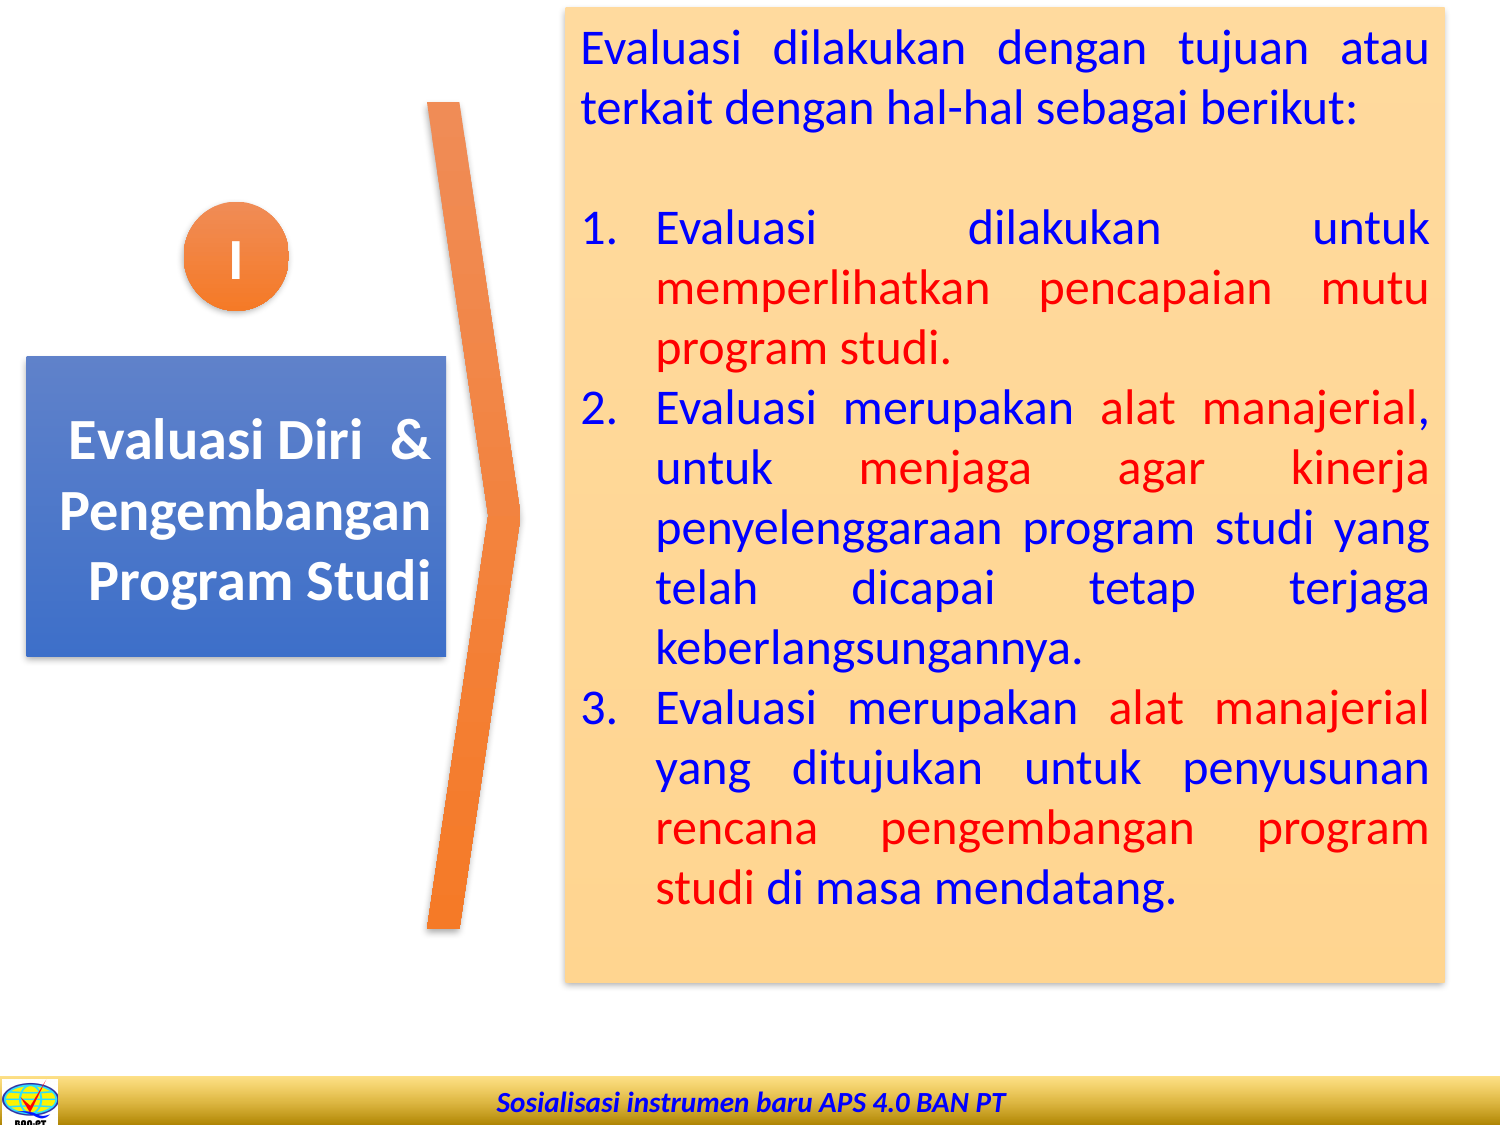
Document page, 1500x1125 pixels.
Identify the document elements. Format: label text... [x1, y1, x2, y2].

text_box Evaluasi Diri & Pengembangan Program Studi [26, 356, 447, 657]
text_box [426, 102, 521, 929]
text_box I [183, 201, 289, 311]
text_box Evaluasi dilakukan dengan tujuan atau terkait dengan hal-hal sebagai berikut: Evaluasi dilakukan untuk memperlihatkan pencapaian mutu program studi. Evaluasi merupakan alat manajerial, untuk menjaga agar kinerja penyelenggaraan program studi yang telah dicapai tetap terjaga keberlangsungannya. Evaluasi merupakan alat manajerial yang ditujukan untuk penyusunan rencana pengembangan program studi di masa mendatang. [565, 7, 1445, 983]
